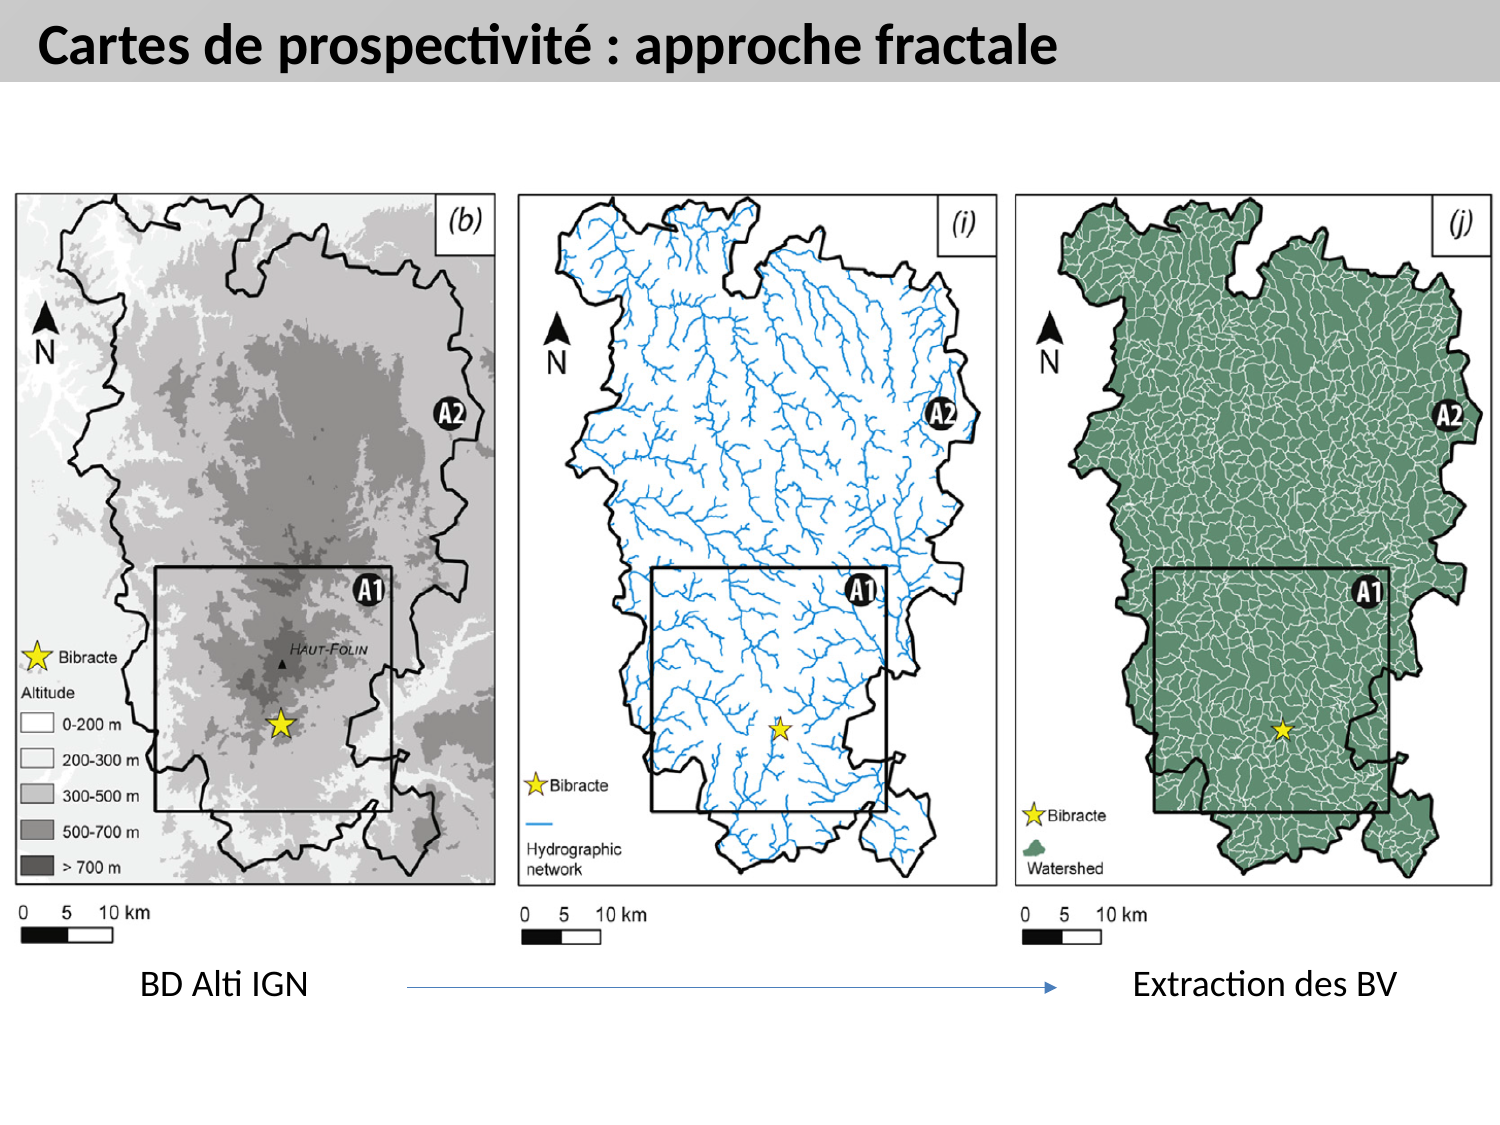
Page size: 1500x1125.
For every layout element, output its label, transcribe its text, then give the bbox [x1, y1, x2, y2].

text_box [0, 0, 1500, 84]
text_box BD Alti IGN [124, 961, 324, 1012]
picture [5, 184, 1500, 953]
text_box Extraction des BV [1117, 960, 1413, 1012]
text_box Cartes de prospectivité : approche fractale [23, 0, 1500, 82]
